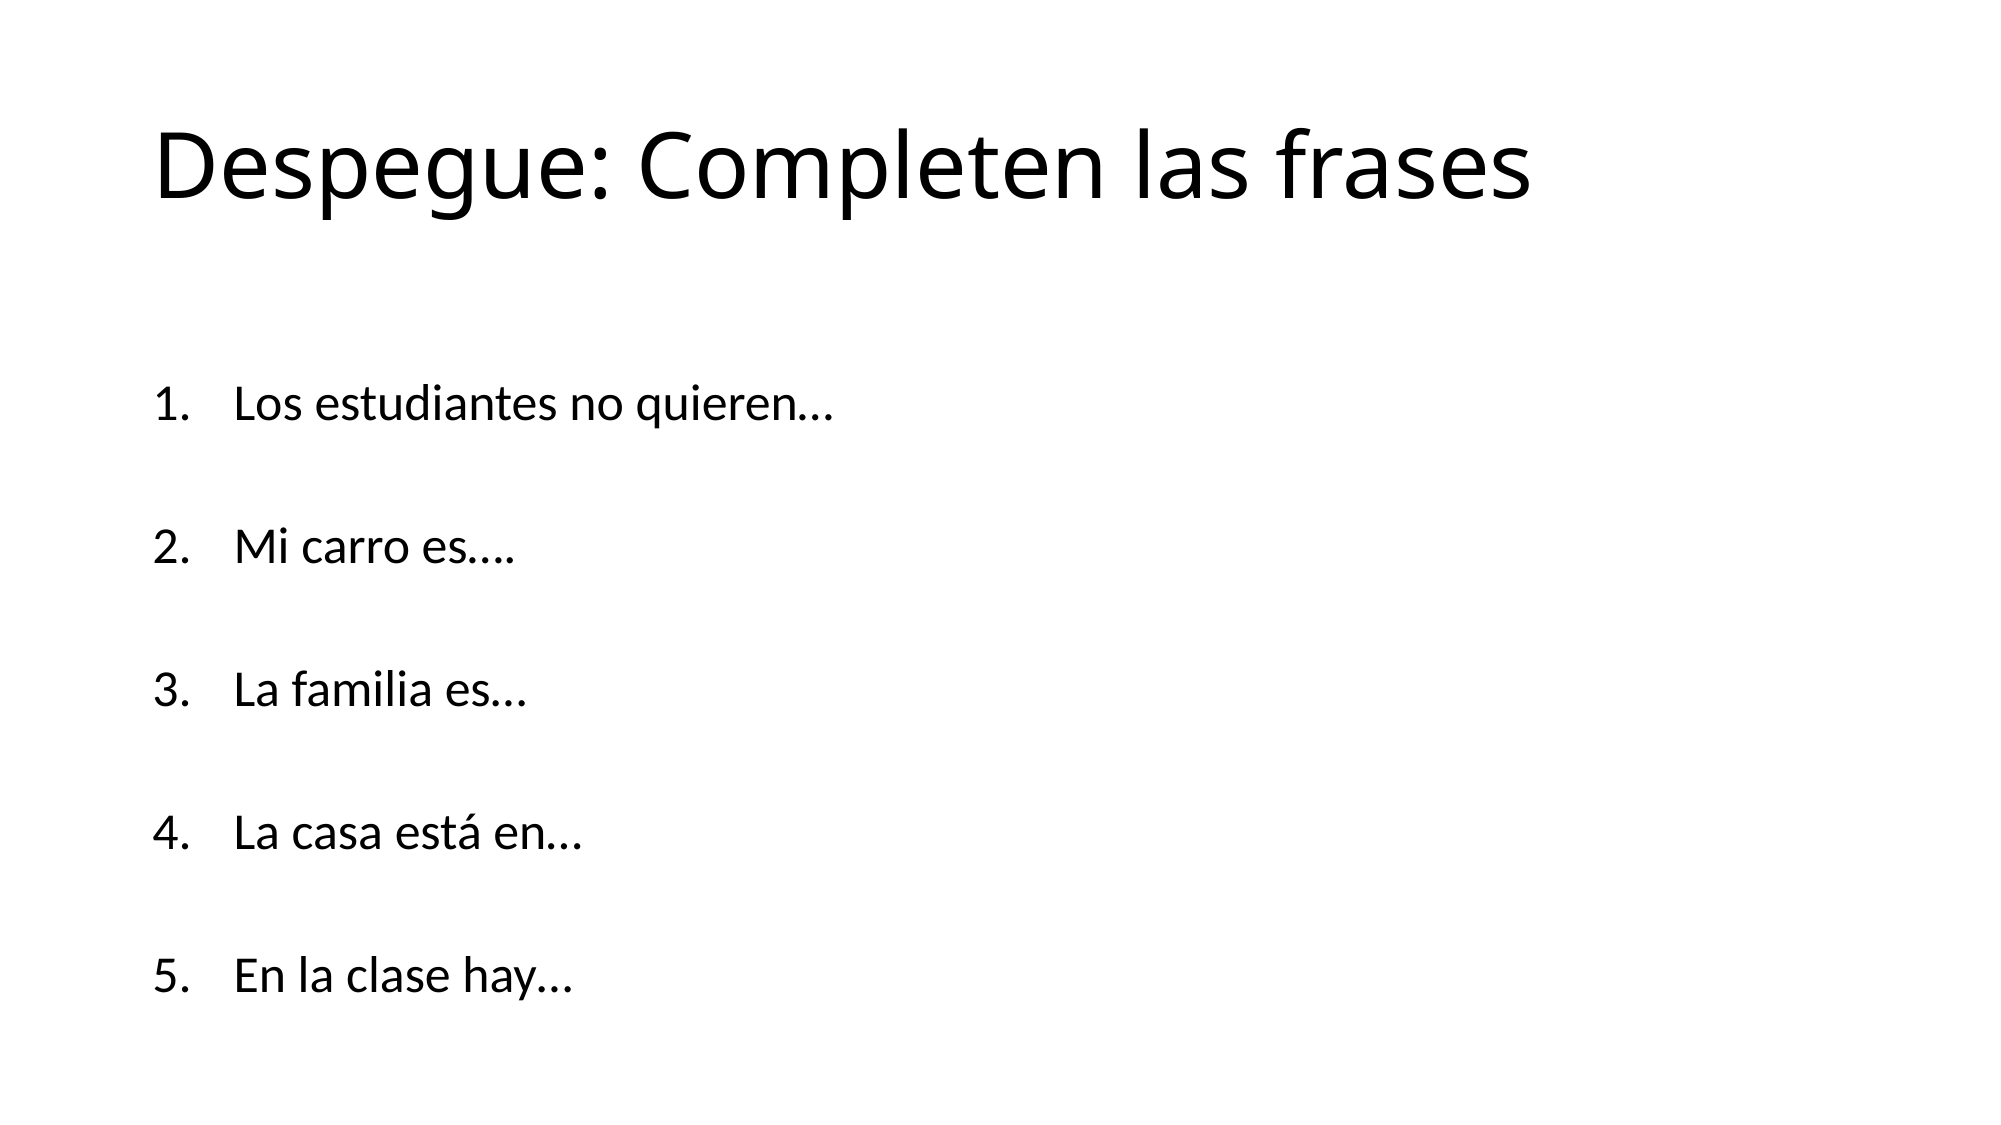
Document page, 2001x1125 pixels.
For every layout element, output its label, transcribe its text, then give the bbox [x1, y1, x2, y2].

list Los estudiantes no quieren… Mi carro es…. La familia es… La casa está en… En la clase hay… [137, 299, 1863, 1014]
title Despegue: Completen las frases [137, 59, 1863, 278]
